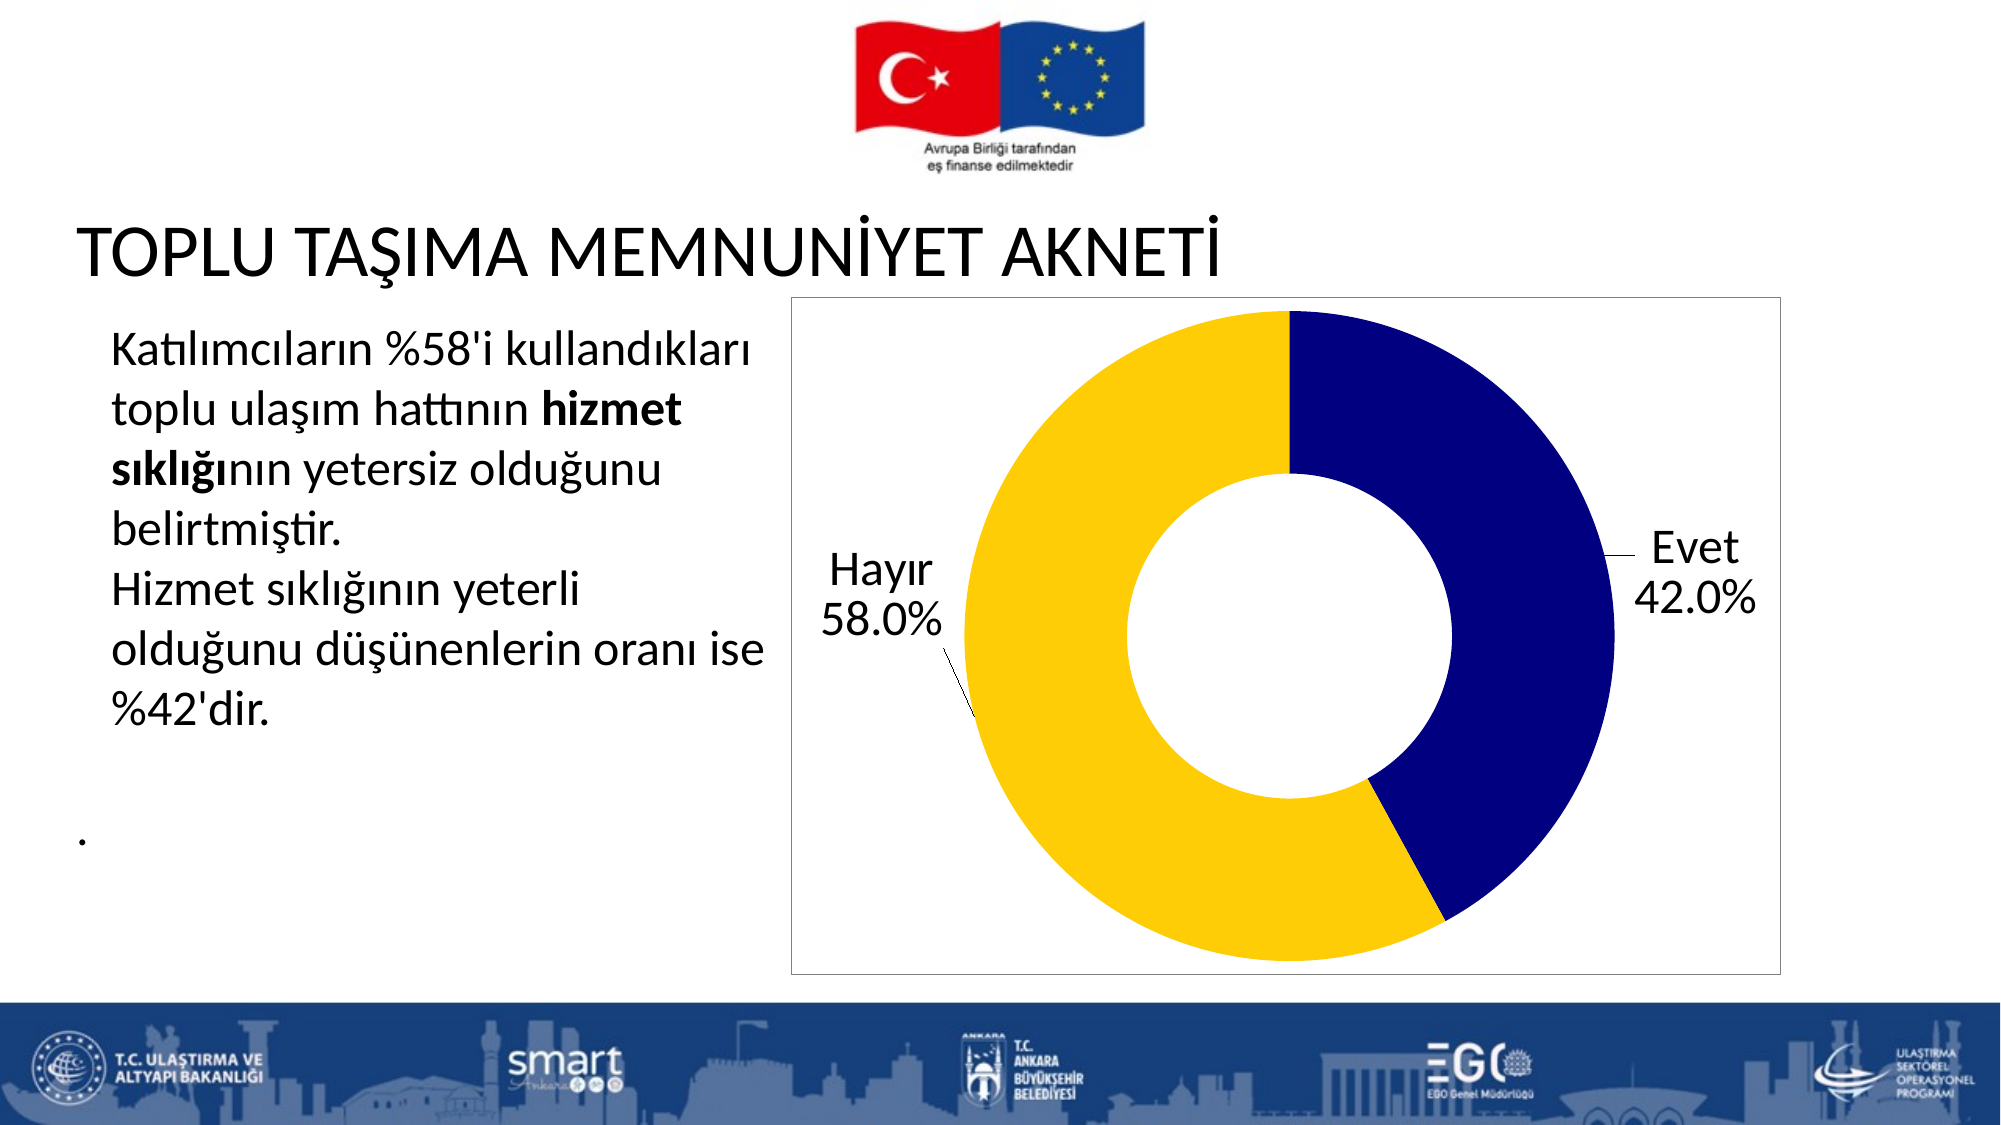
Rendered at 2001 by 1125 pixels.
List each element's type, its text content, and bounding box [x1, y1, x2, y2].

picture [0, 0, 2001, 1125]
title TOPLU TAŞIMA MEMNUNİYET AKNETİ [61, 194, 1442, 298]
text_box Katılımcıların %58'i kullandıkları toplu ulaşım hattının hizmet sıklığının yetersiz olduğunu belirtmiştir. Hizmet sıklığının yeterli olduğunu düşünenlerin oranı ise %42'dir. . [61, 307, 785, 863]
chart [790, 296, 1781, 976]
